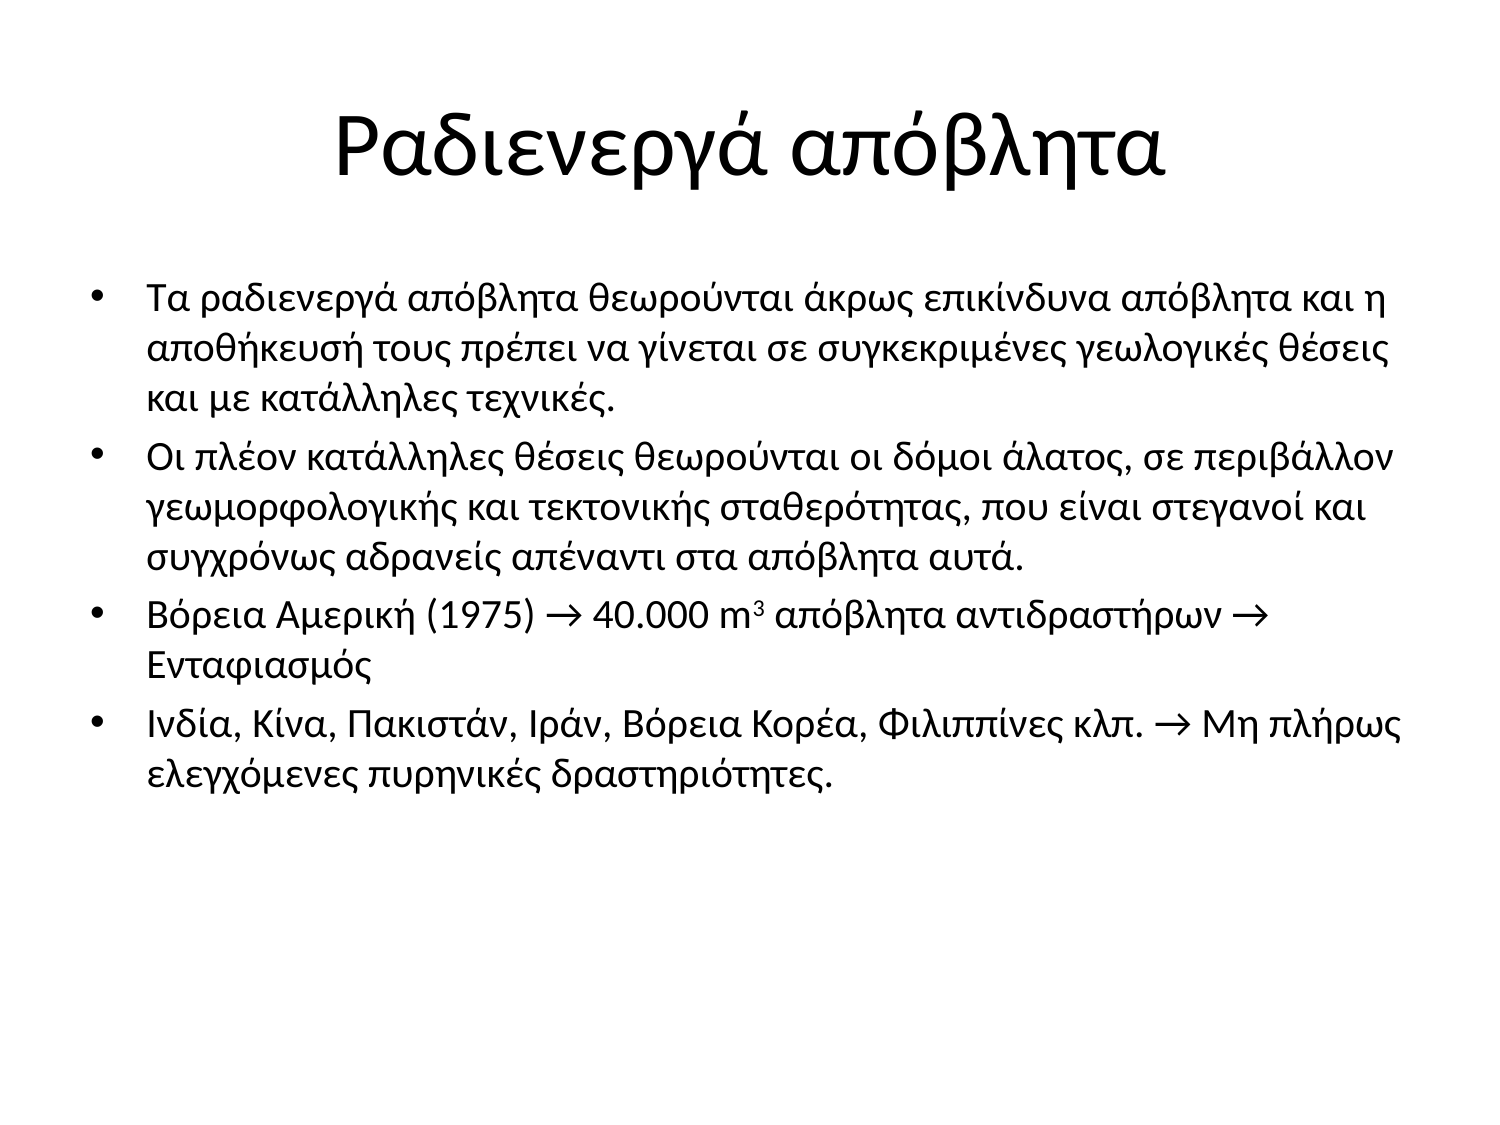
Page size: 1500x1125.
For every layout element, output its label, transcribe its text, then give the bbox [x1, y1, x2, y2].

list Τα ραδιενεργά απόβλητα θεωρούνται άκρως επικίνδυνα απόβλητα και η αποθήκευσή τους πρέπει να γίνεται σε συγκεκριμένες γεωλογικές θέσεις και με κατάλληλες τεχνικές. Οι πλέον κατάλληλες θέσεις θεωρούνται οι δόμοι άλατος, σε περιβάλλον γεωμορφολογικής και τεκτονικής σταθερότητας, που είναι στεγανοί και συγχρόνως αδρανείς απέναντι στα απόβλητα αυτά. Βόρεια Αμερική (1975) → 40.000 m3 απόβλητα αντιδραστήρων → Ενταφιασμός Ινδία, Κίνα, Πακιστάν, Ιράν, Βόρεια Κορέα, Φιλιππίνες κλπ. → Μη πλήρως ελεγχόμενες πυρηνικές δραστηριότητες. [75, 262, 1425, 1005]
title Ραδιενεργά απόβλητα [75, 45, 1425, 233]
